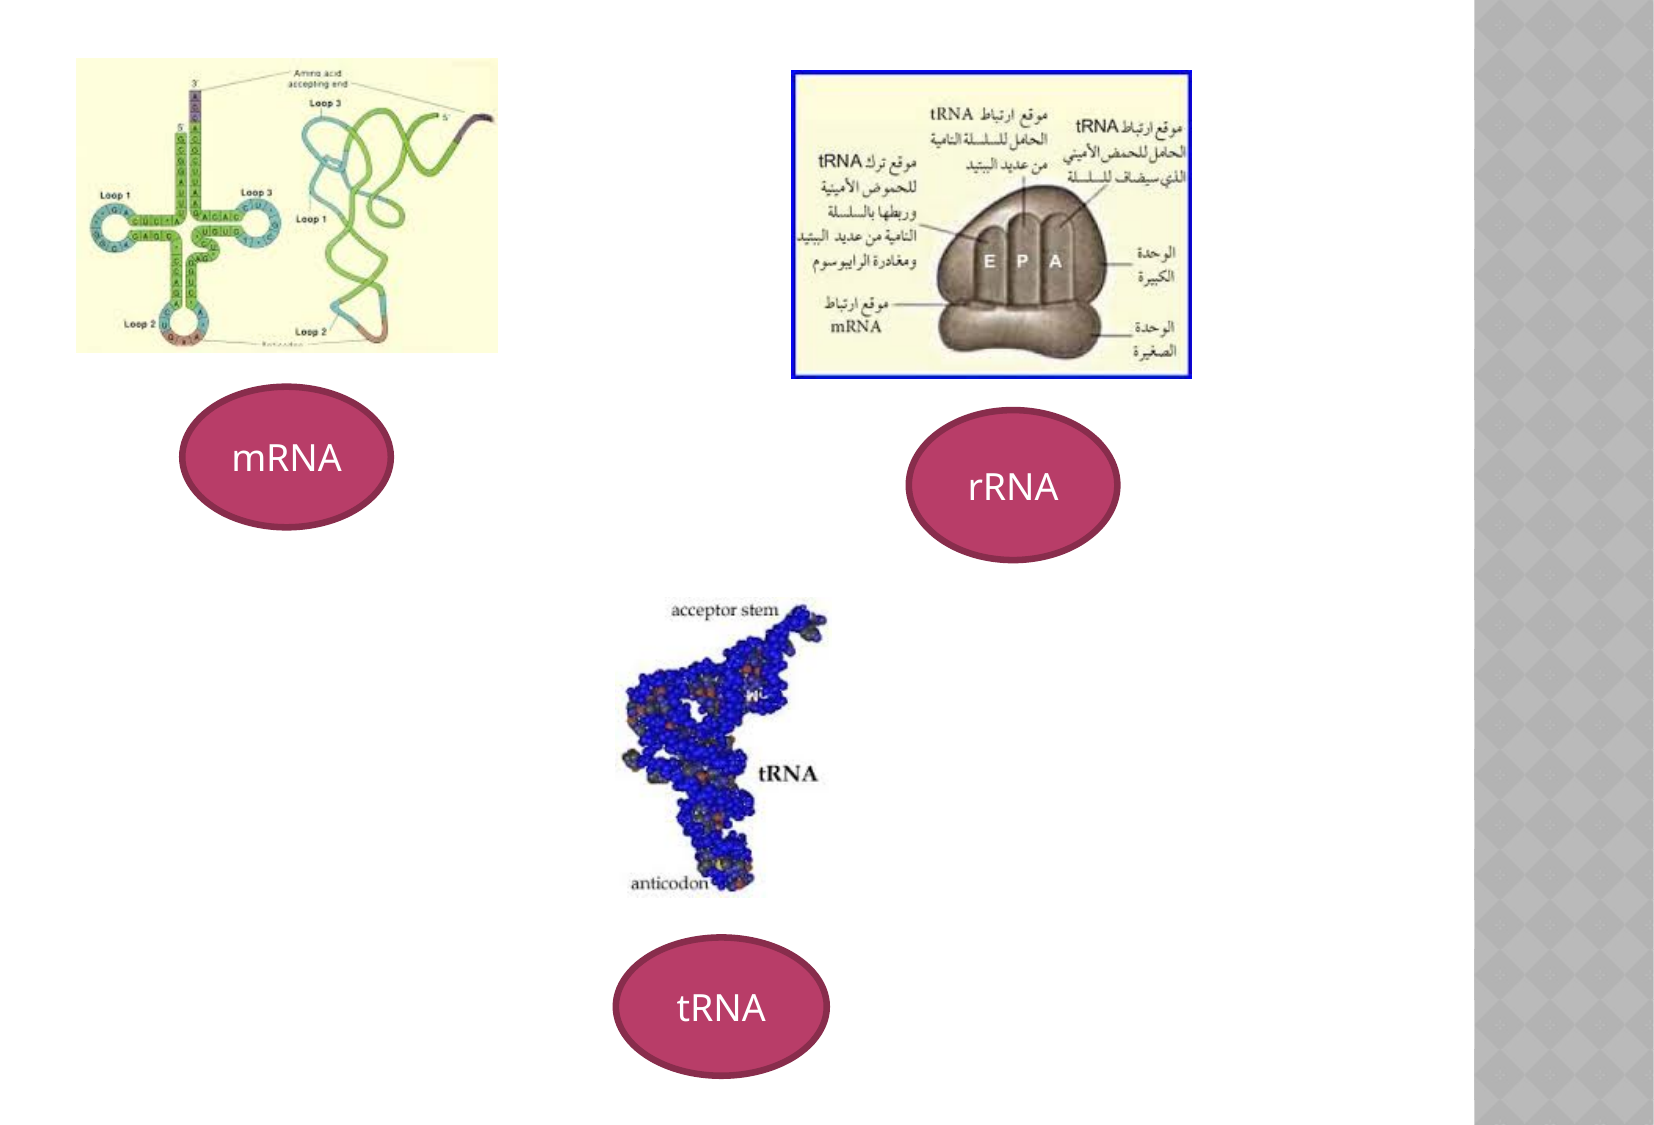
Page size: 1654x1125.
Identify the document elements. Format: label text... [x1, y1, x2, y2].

text_box rRNA [905, 406, 1121, 564]
picture [791, 69, 1193, 379]
picture [615, 597, 832, 898]
picture [76, 58, 498, 353]
text_box tRNA [612, 934, 831, 1080]
text_box mRNA [178, 383, 395, 531]
